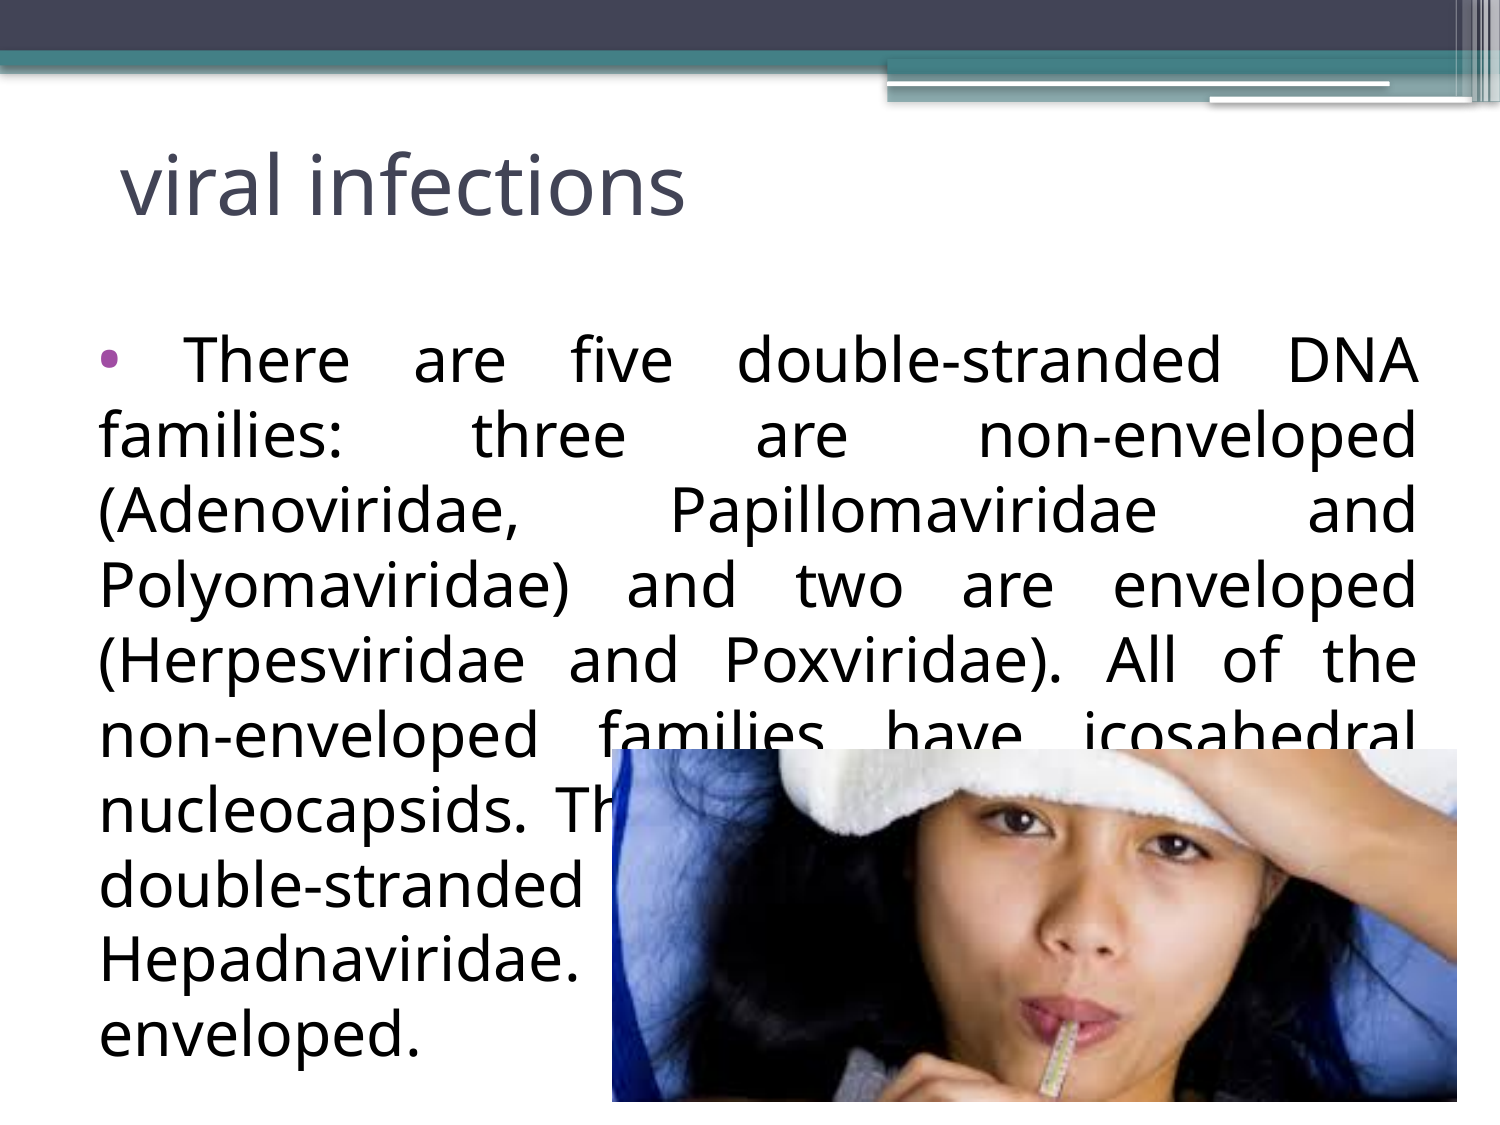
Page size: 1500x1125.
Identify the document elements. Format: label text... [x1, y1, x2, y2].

list viral infections There are five double-stranded DNA families: three are non-enveloped (Adenoviridae, Papillomaviridae and Polyomaviridae) and two are enveloped (Herpesviridae and Poxviridae). All of the non-enveloped families have icosahedral nucleocapsids. There is one family of partly double-stranded DNA viruses: Hepadnaviridae. These viruses are enveloped. [65, 125, 1436, 229]
picture [612, 749, 1457, 1102]
